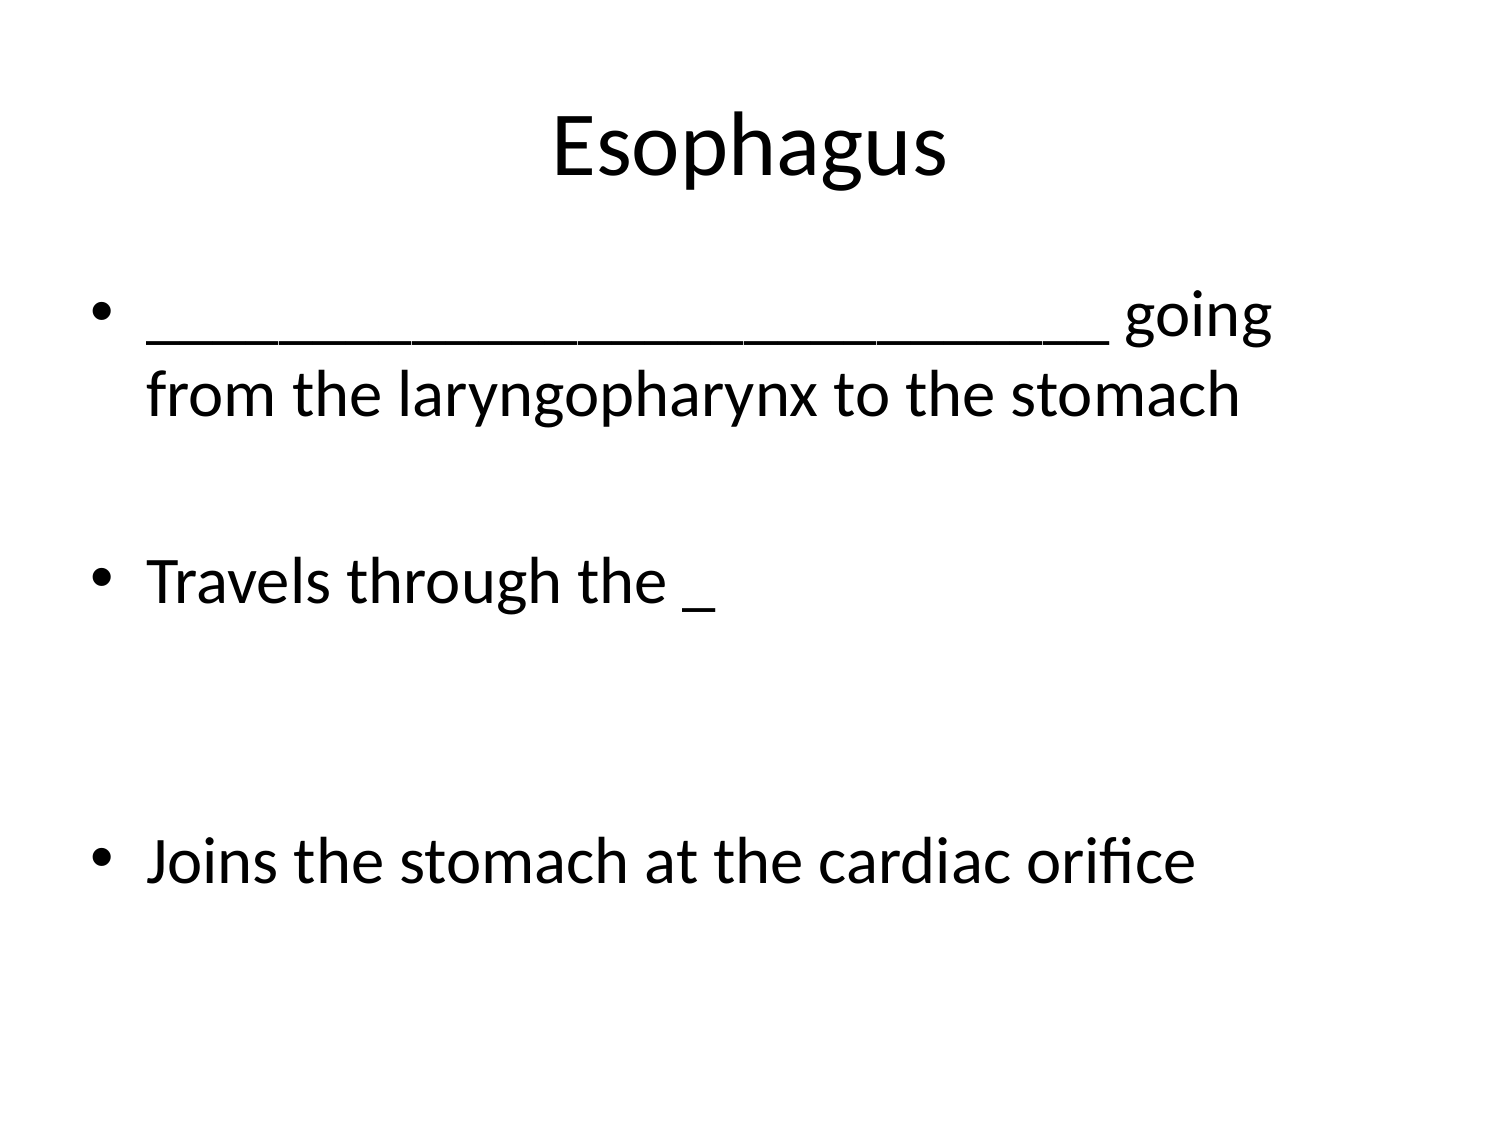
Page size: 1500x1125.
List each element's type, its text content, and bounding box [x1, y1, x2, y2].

title Esophagus [75, 45, 1425, 233]
list _____________________________ going from the laryngopharynx to the stomach Travels through the _ Joins the stomach at the cardiac orifice [75, 262, 1425, 1005]
